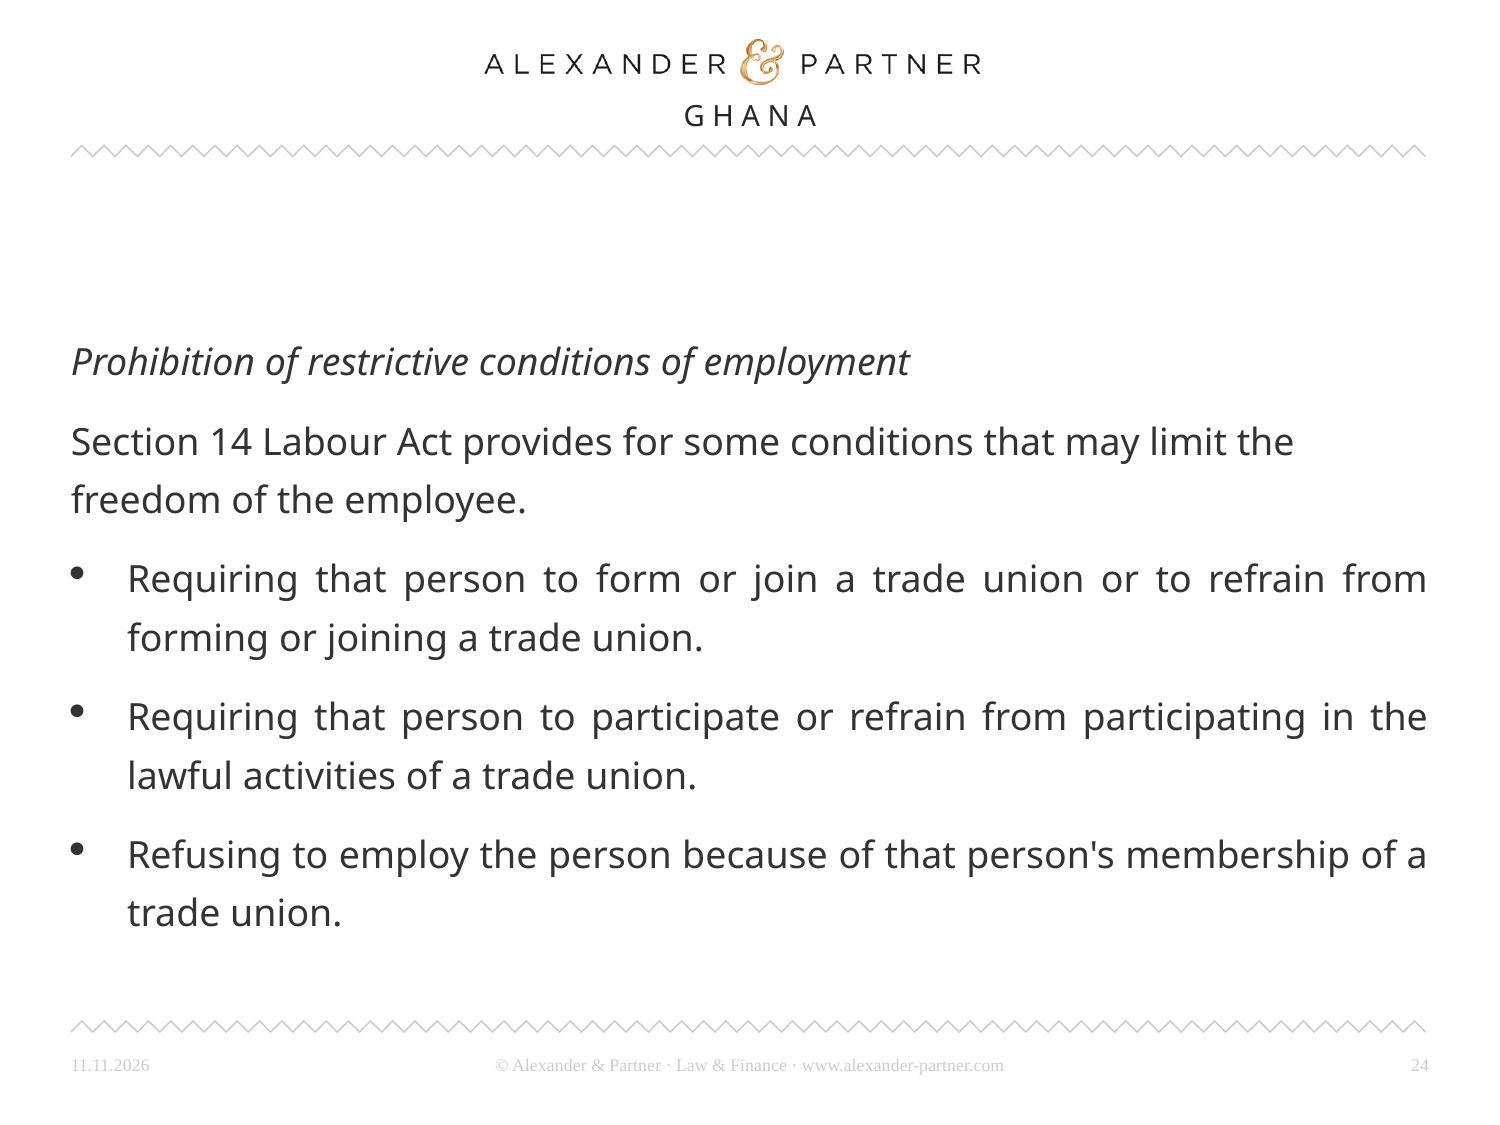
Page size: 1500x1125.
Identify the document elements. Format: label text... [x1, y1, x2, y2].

slide_number 24 [1252, 1046, 1430, 1083]
picture [478, 31, 986, 92]
list Prohibition of restrictive conditions of employment Section 14 Labour Act provides for some conditions that may limit the freedom of the employee. Requiring that person to form or join a trade union or to refrain from forming or joining a trade union. Requiring that person to participate or refrain from participating in the lawful activities of a trade union. Refusing to employ the person because of that person's membership of a trade union. [70, 324, 1430, 982]
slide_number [70, 1046, 248, 1083]
